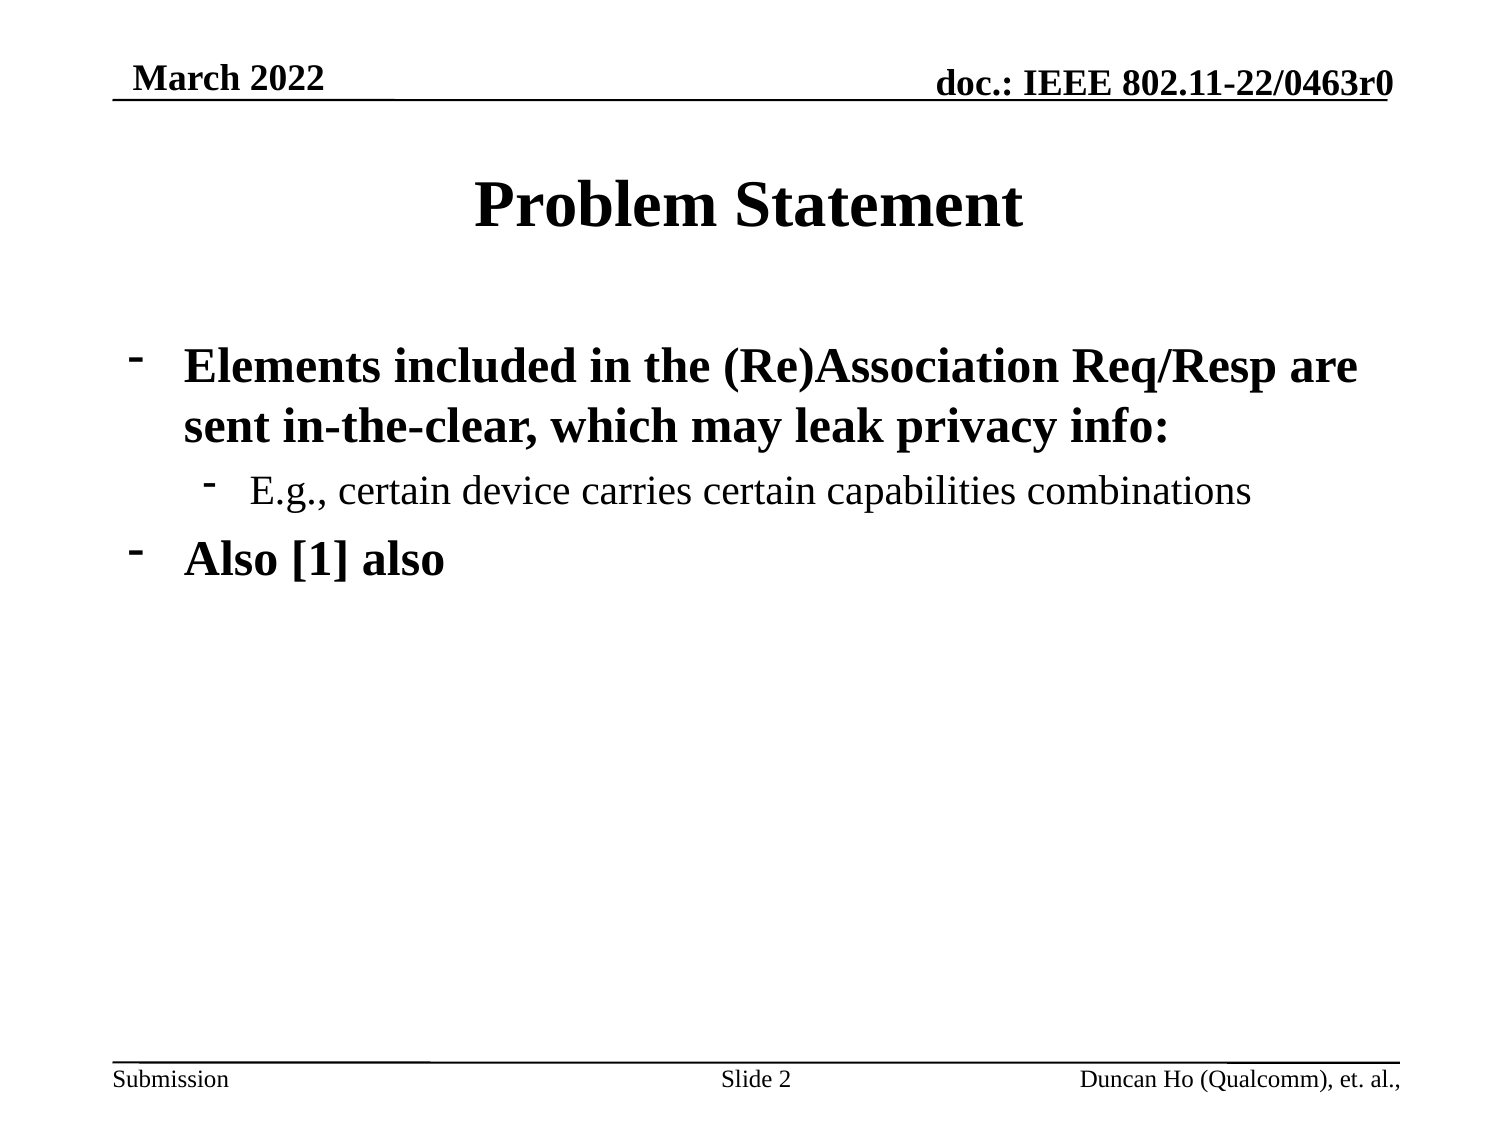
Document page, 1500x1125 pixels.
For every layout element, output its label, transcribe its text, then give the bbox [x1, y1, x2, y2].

slide_number Slide 2 [712, 1061, 800, 1123]
list Elements included in the (Re)Association Req/Resp are sent in-the-clear, which may leak privacy info: E.g., certain device carries certain capabilities combinations Also [1] also [112, 324, 1388, 1000]
title Problem Statement [112, 112, 1388, 288]
footer Duncan Ho (Qualcomm), et. al., [878, 1061, 1402, 1093]
